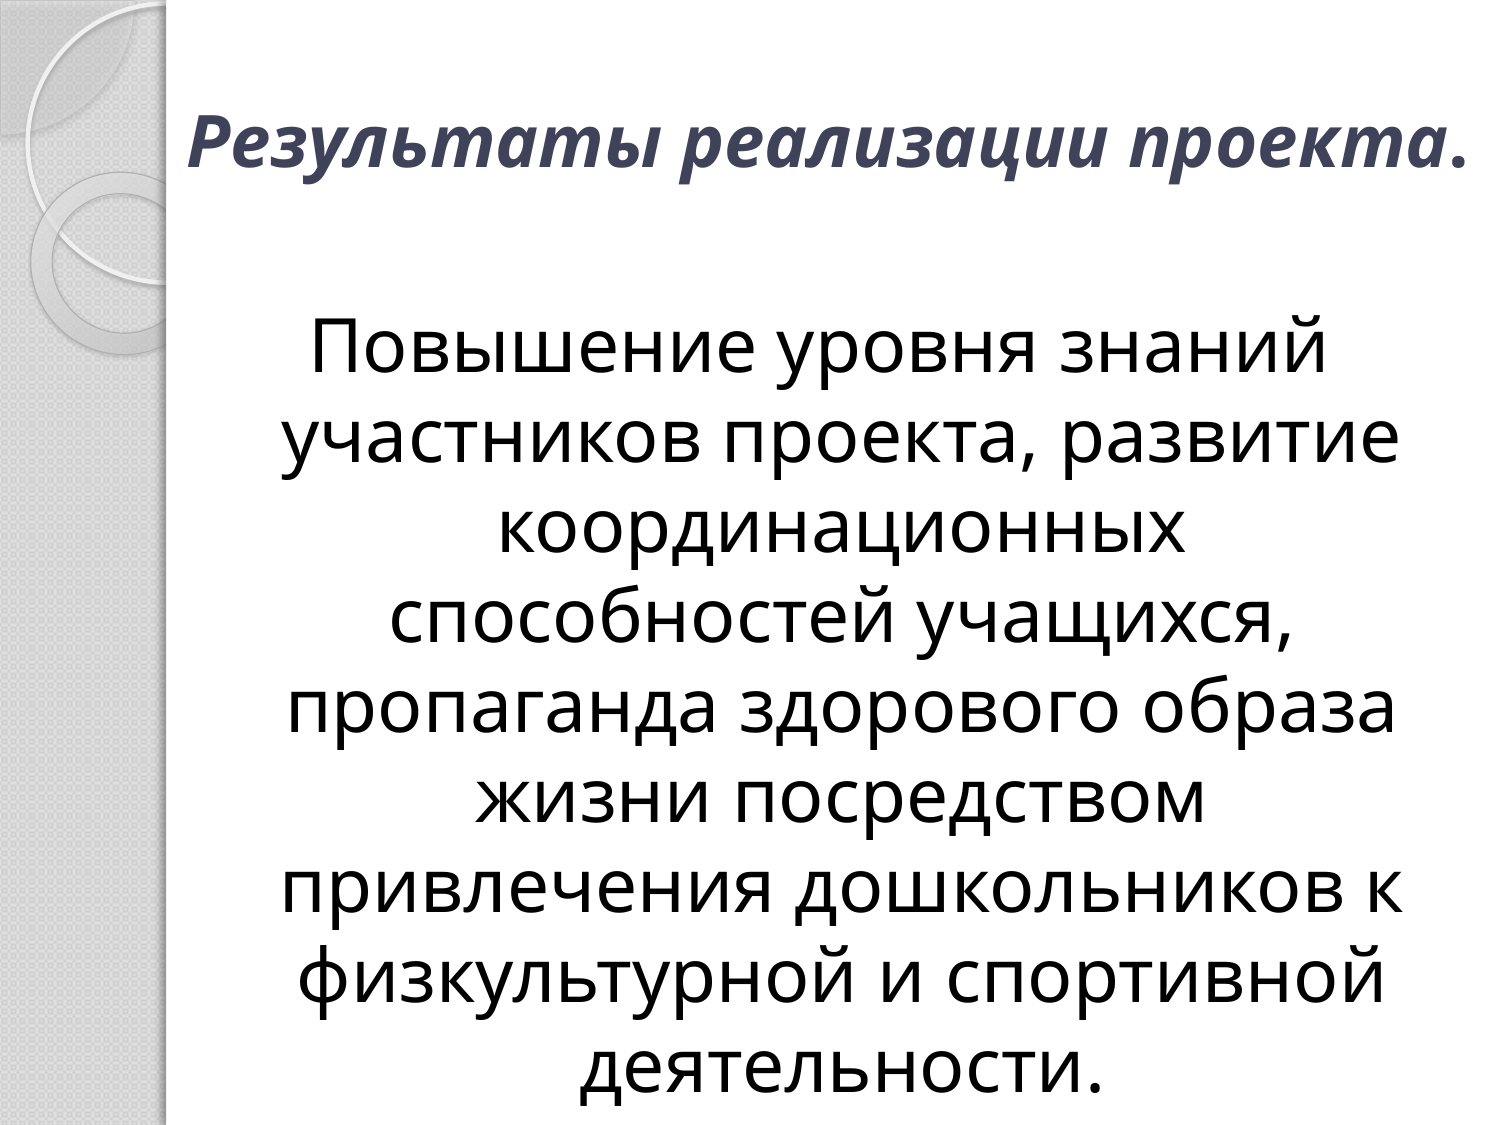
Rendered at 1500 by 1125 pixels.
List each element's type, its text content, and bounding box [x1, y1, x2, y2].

title Результаты реализации проекта. [171, 45, 1500, 233]
list Повышение уровня знаний участников проекта, развитие координационных способностей учащихся, пропаганда здорового образа жизни посредством привлечения дошкольников к физкультурной и спортивной деятельности. [159, 237, 1466, 1025]
